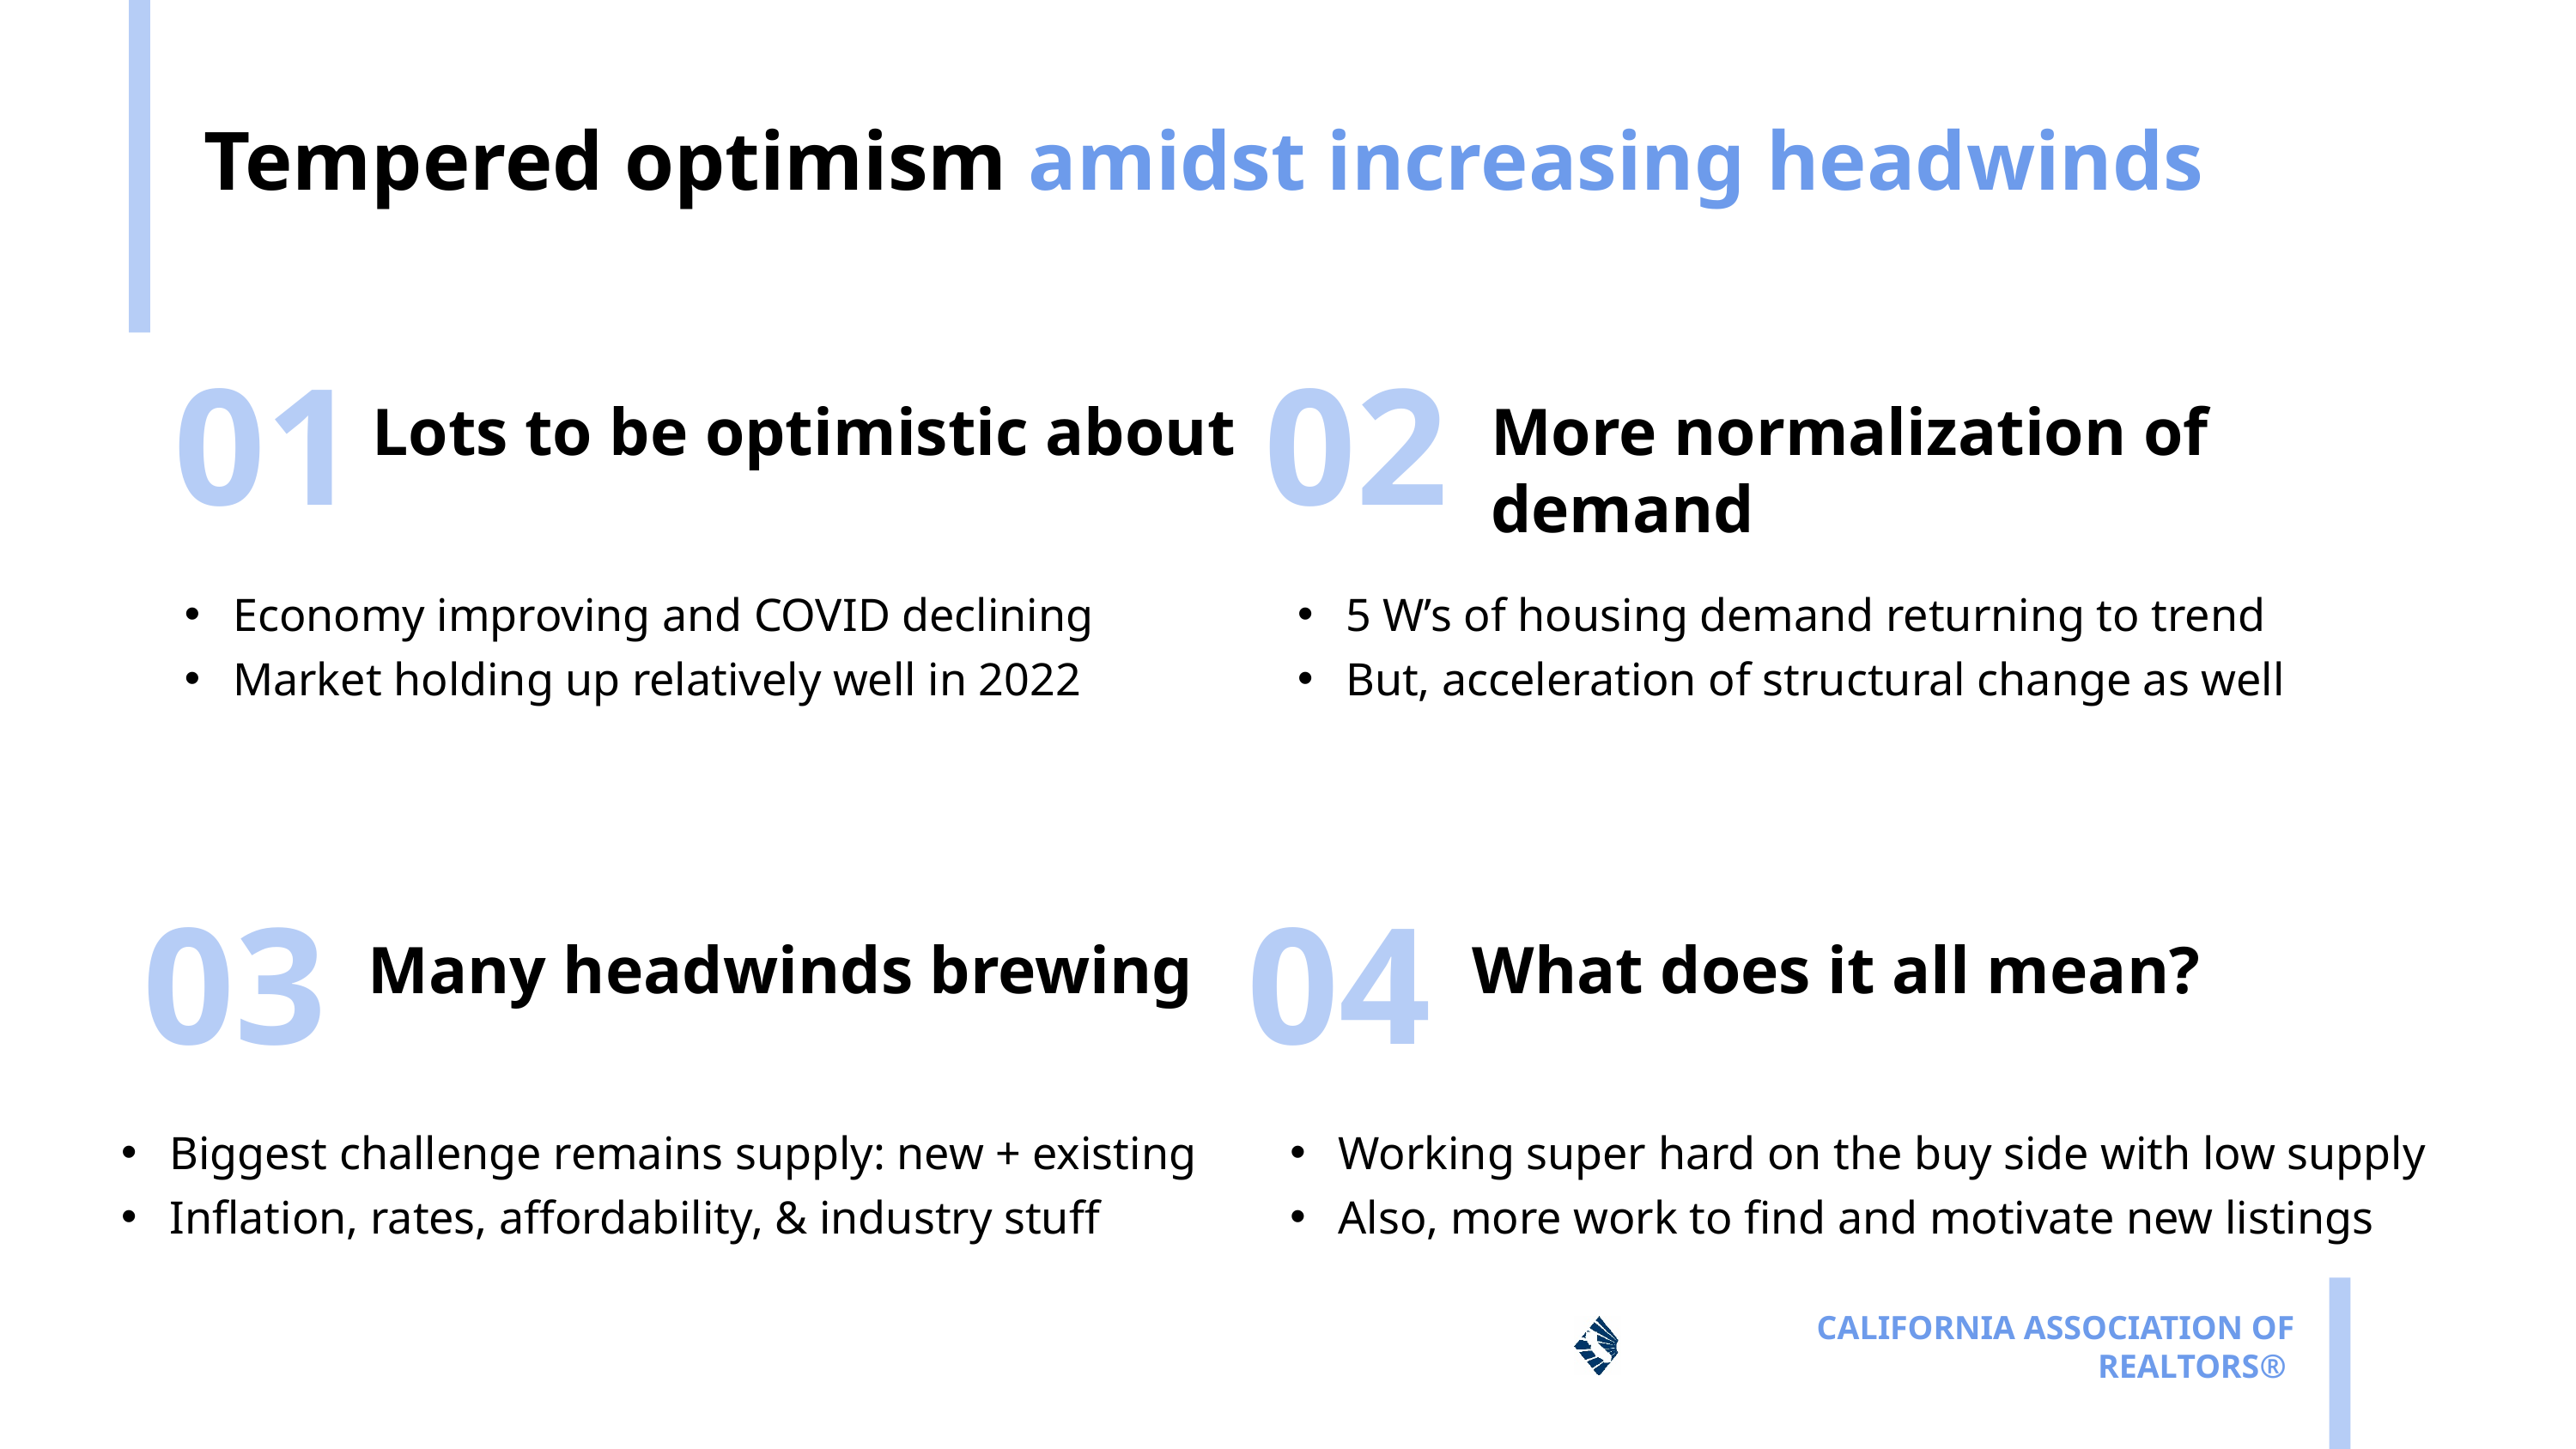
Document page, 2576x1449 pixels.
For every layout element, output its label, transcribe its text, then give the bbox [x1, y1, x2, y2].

title Tempered optimism amidst increasing headwinds [191, 113, 2544, 215]
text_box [44, 876, 1300, 1310]
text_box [75, 337, 1148, 706]
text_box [1148, 337, 2501, 706]
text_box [1300, 876, 2469, 1245]
picture [1574, 1316, 1621, 1375]
